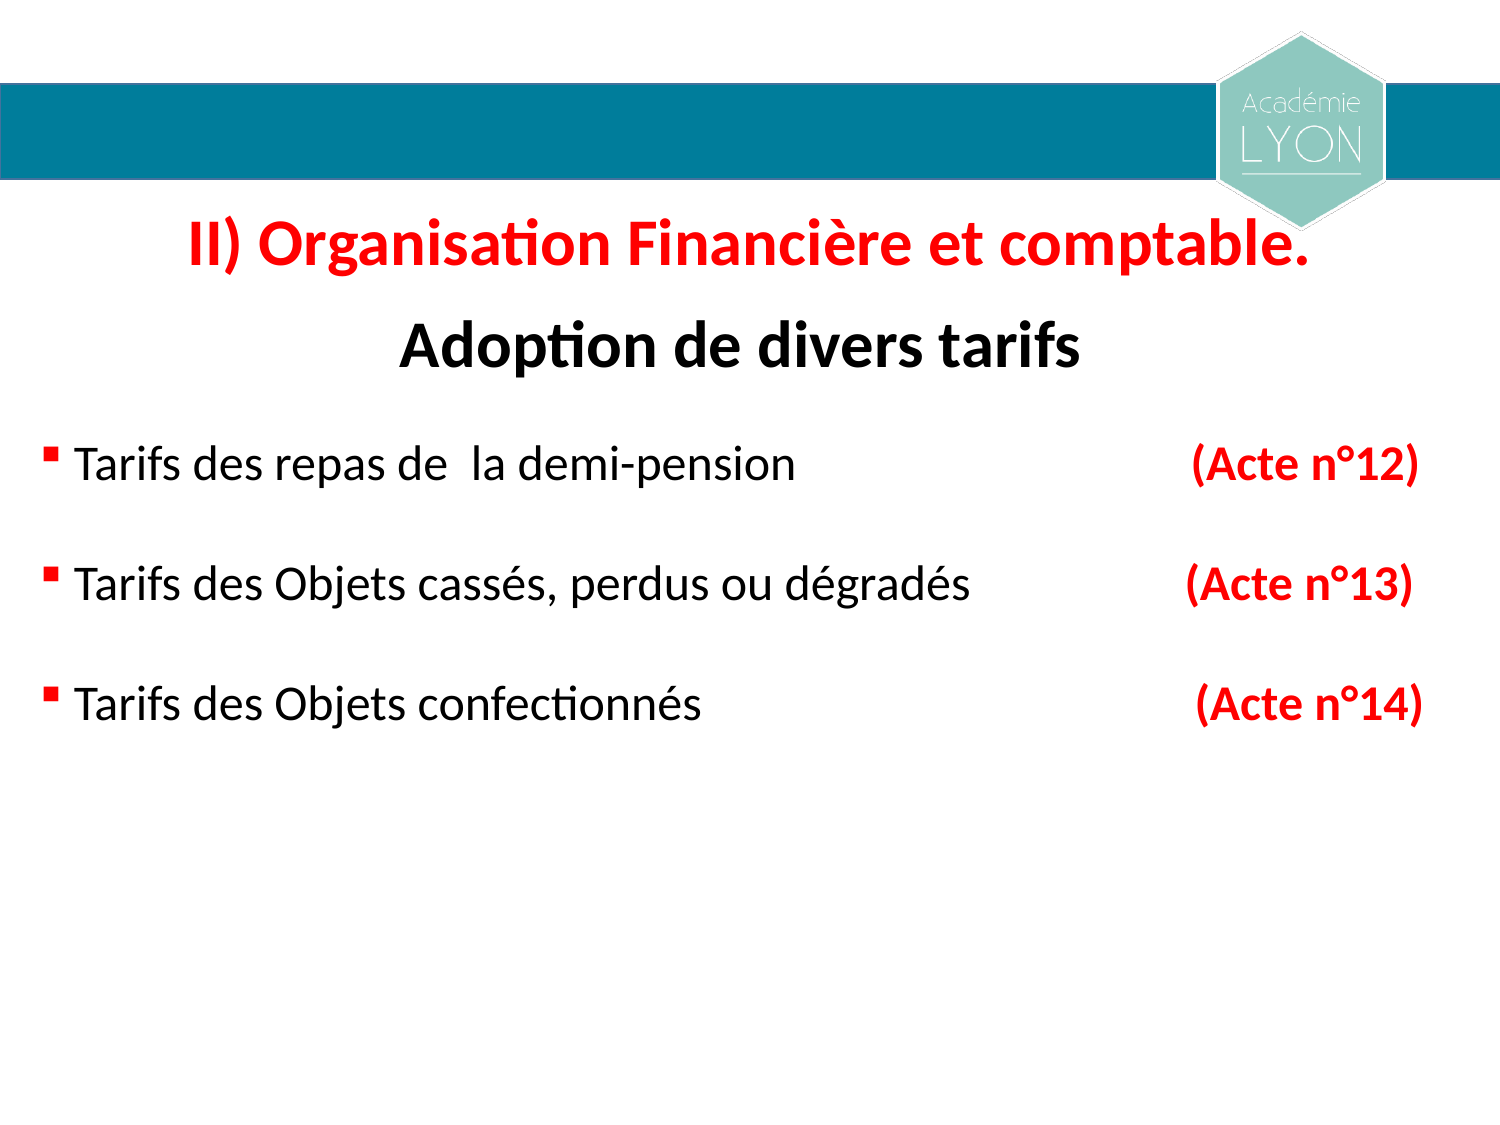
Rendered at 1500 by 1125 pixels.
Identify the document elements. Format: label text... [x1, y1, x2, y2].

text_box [0, 31, 1500, 232]
text_box Adoption de divers tarifs Tarifs des repas de la demi-pension (Acte n°12) Tarifs des Objets cassés, perdus ou dégradés (Acte n°13) Tarifs des Objets confectionnés (Acte n°14) [24, 293, 1473, 879]
text_box II) Organisation Financière et comptable. [0, 232, 1500, 367]
